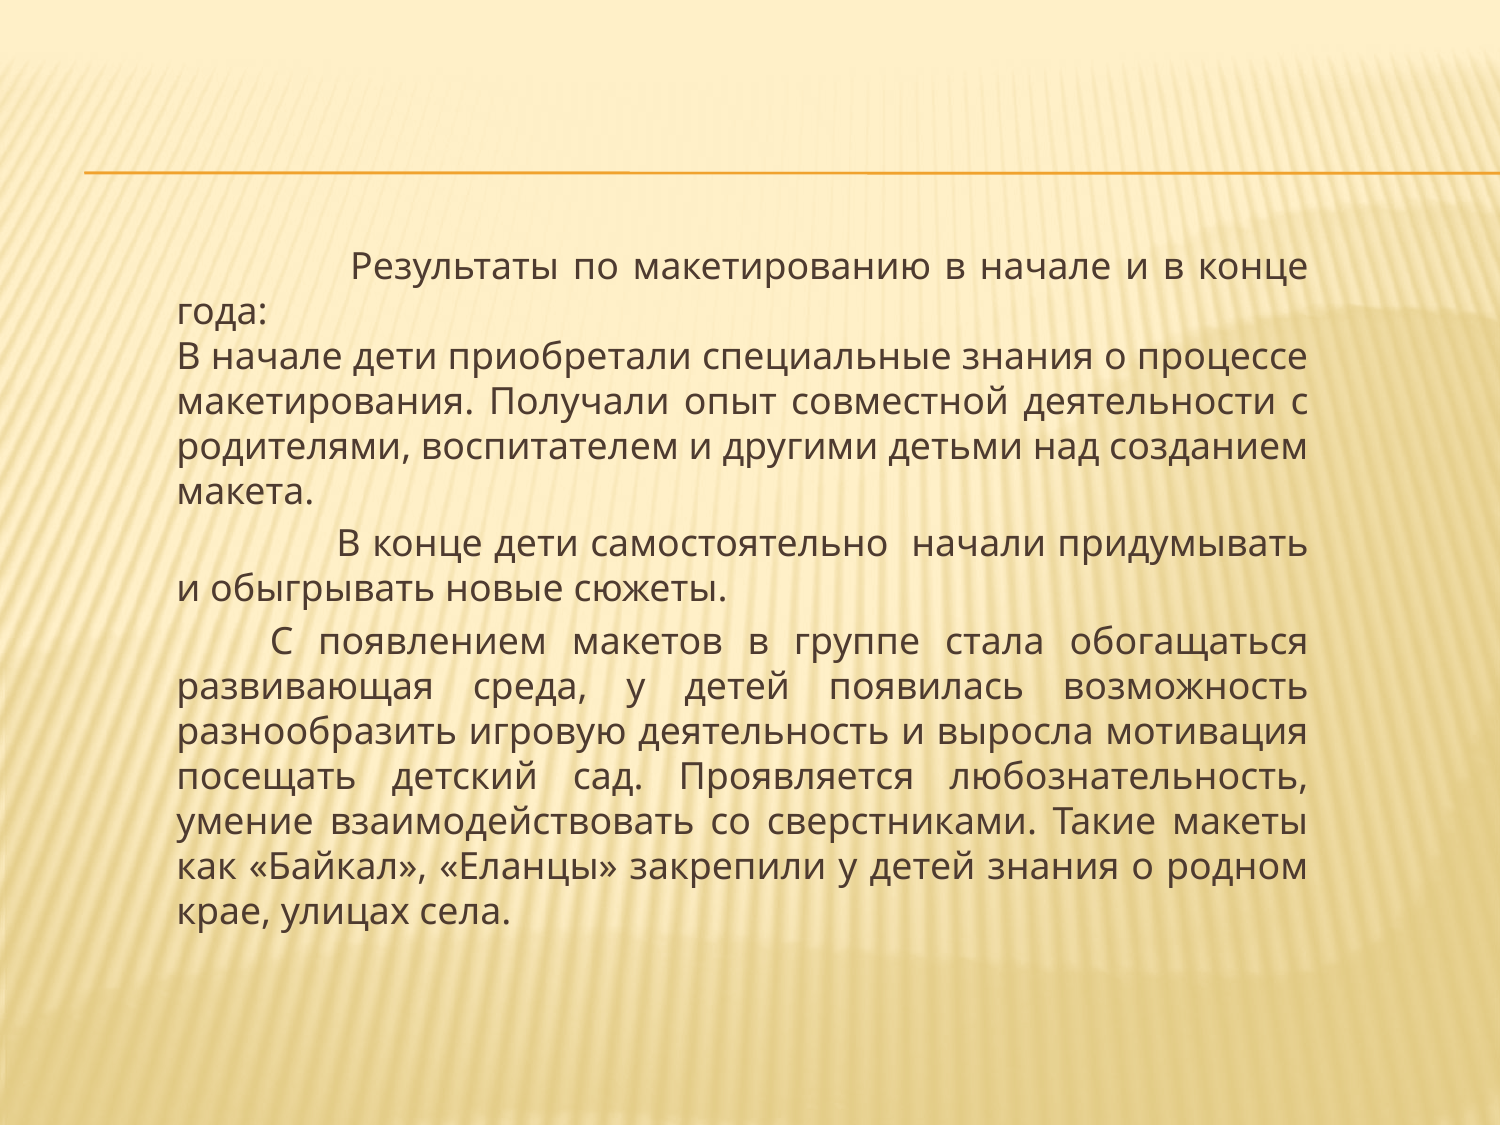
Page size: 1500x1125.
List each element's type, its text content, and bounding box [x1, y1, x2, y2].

list Результаты по макетированию в начале и в конце года: В начале дети приобретали специальные знания о процессе макетирования. Получали опыт совместной деятельности с родителями, воспитателем и другими детьми над созданием макета. В конце дети самостоятельно начали придумывать и обыгрывать новые сюжеты. С появлением макетов в группе стала обогащаться развивающая среда, у детей появилась возможность разнообразить игровую деятельность и выросла мотивация посещать детский сад. Проявляется любознательность, умение взаимодействовать со сверстниками. Такие макеты как «Байкал», «Еланцы» закрепили у детей знания о родном крае, улицах села. [105, 234, 1325, 977]
